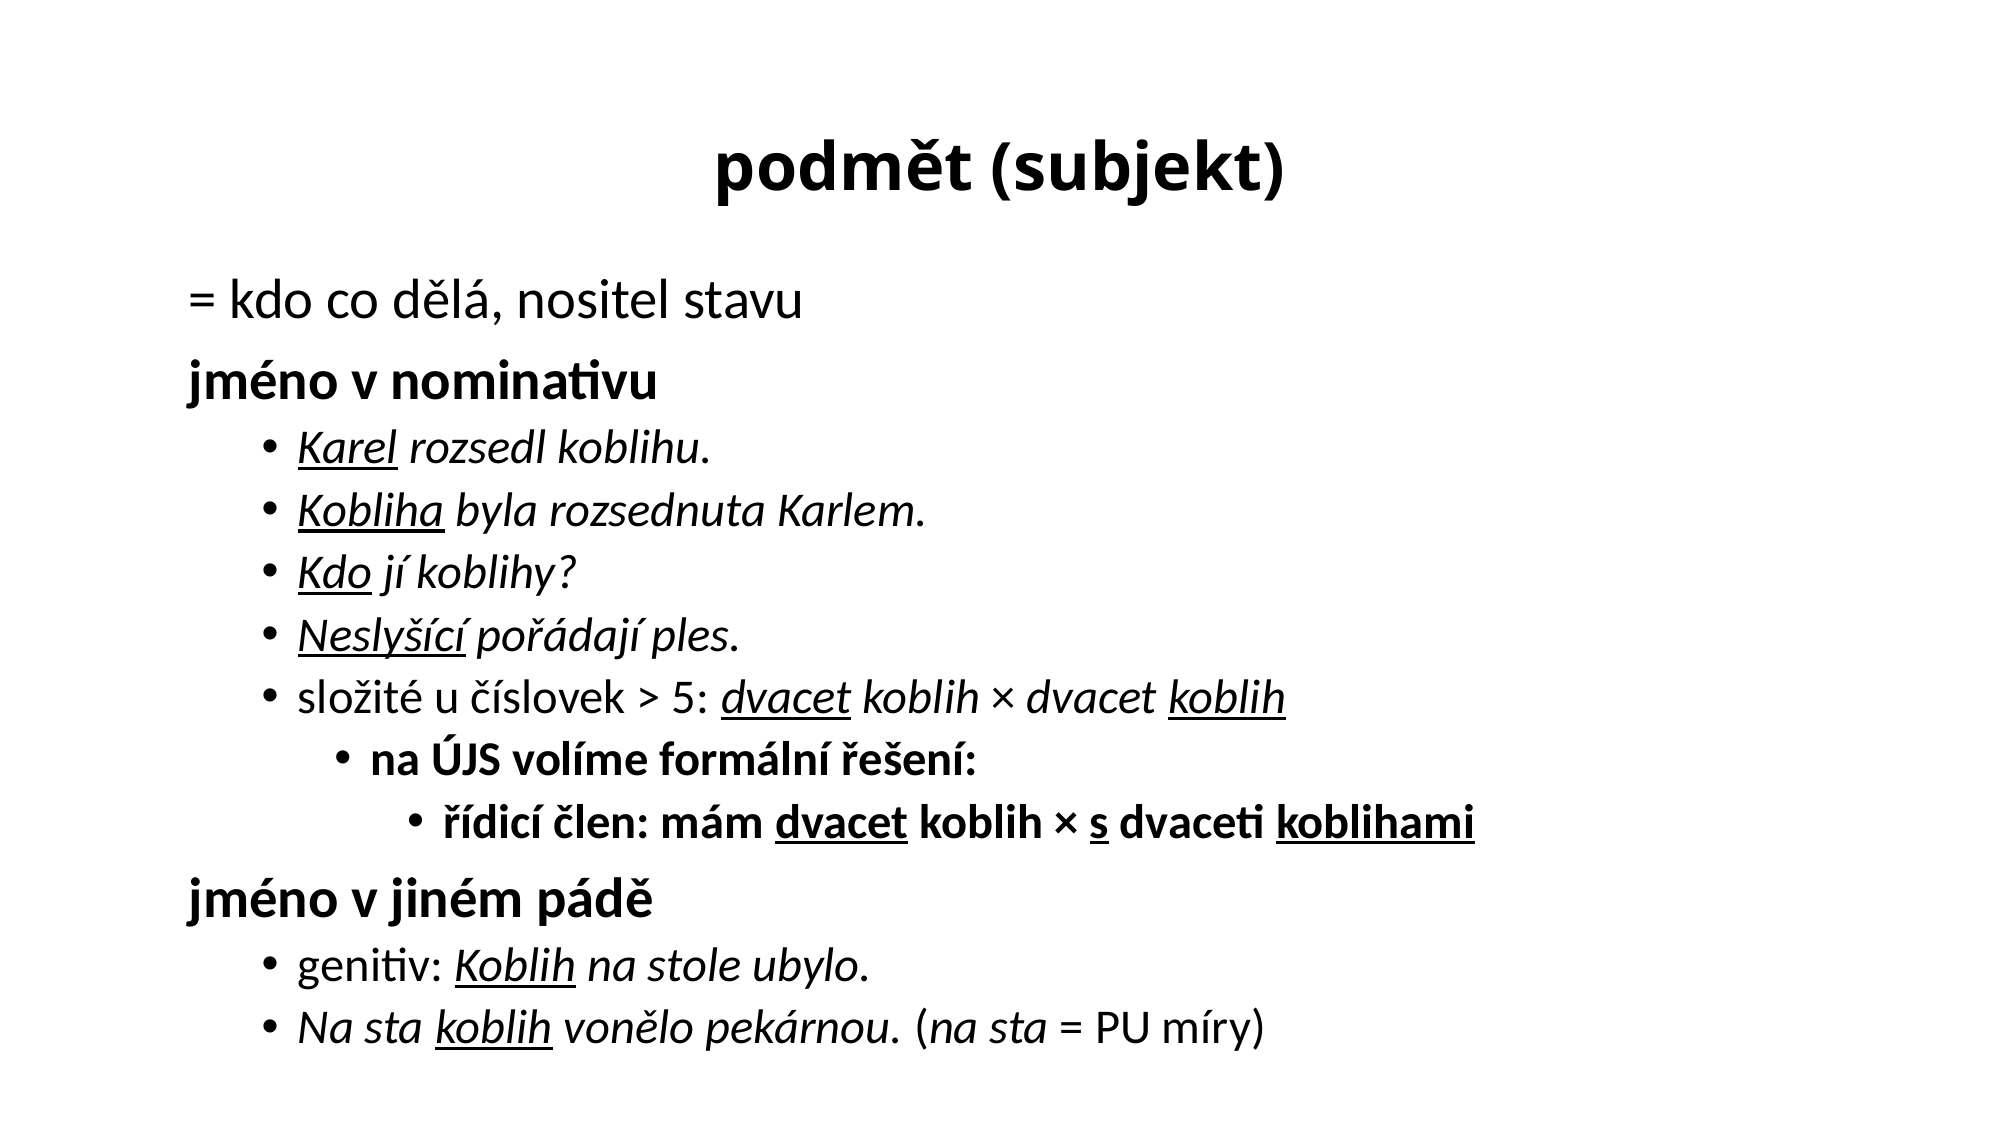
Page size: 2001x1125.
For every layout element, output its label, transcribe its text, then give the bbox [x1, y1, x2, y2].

list = kdo co dělá, nositel stavu jméno v nominativu Karel rozsedl koblihu. Kobliha byla rozsednuta Karlem. Kdo jí koblihy? Neslyšící pořádají ples. složité u číslovek > 5: dvacet koblih × dvacet koblih na ÚJS volíme formální řešení: řídicí člen: mám dvacet koblih × s dvaceti koblihami jméno v jiném pádě genitiv: Koblih na stole ubylo. Na sta koblih vonělo pekárnou. (na sta = PU míry) [173, 262, 1793, 1066]
title podmět (subjekt) [137, 59, 1863, 278]
